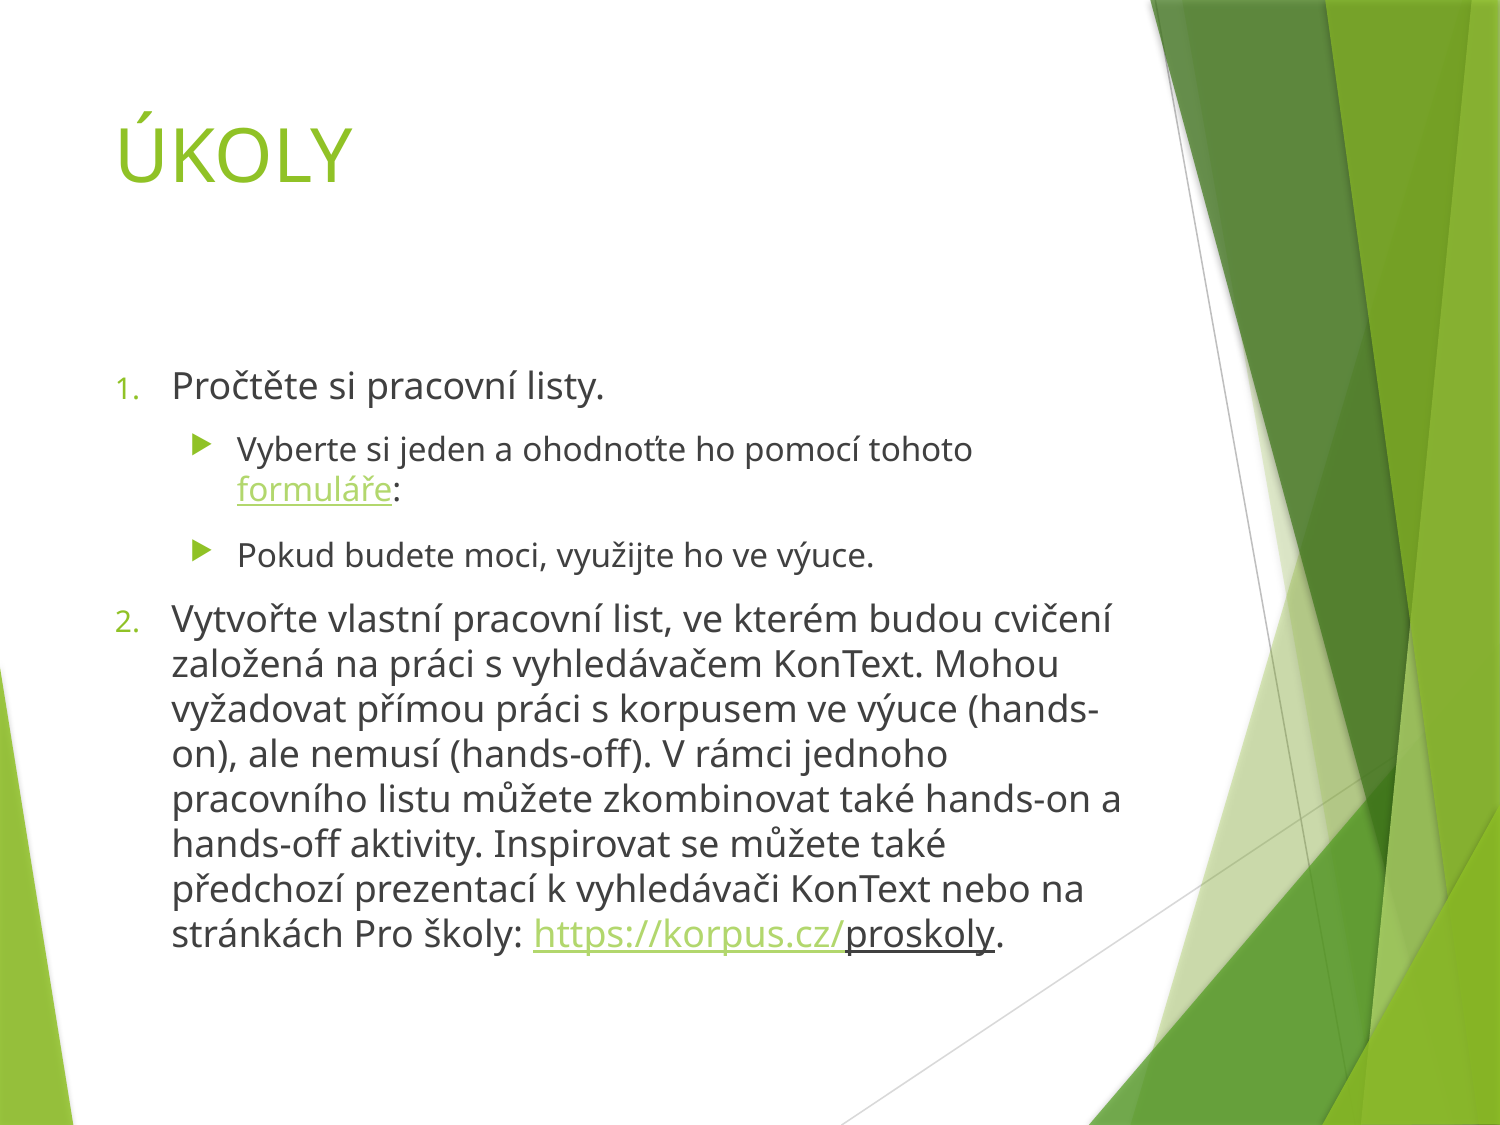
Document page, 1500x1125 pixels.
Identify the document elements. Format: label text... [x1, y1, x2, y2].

list Pročtěte si pracovní listy. Vyberte si jeden a ohodnoťte ho pomocí tohoto formuláře: Pokud budete moci, využijte ho ve výuce. Vytvořte vlastní pracovní list, ve kterém budou cvičení založená na práci s vyhledávačem KonText. Mohou vyžadovat přímou práci s korpusem ve výuce (hands-on), ale nemusí (hands-off). V rámci jednoho pracovního listu můžete zkombinovat také hands-on a hands-off aktivity. Inspirovat se můžete také předchozí prezentací k vyhledávači KonText nebo na stránkách Pro školy: https://korpus.cz/proskoly. [99, 354, 1142, 992]
title ÚKOLY [99, 99, 1142, 317]
